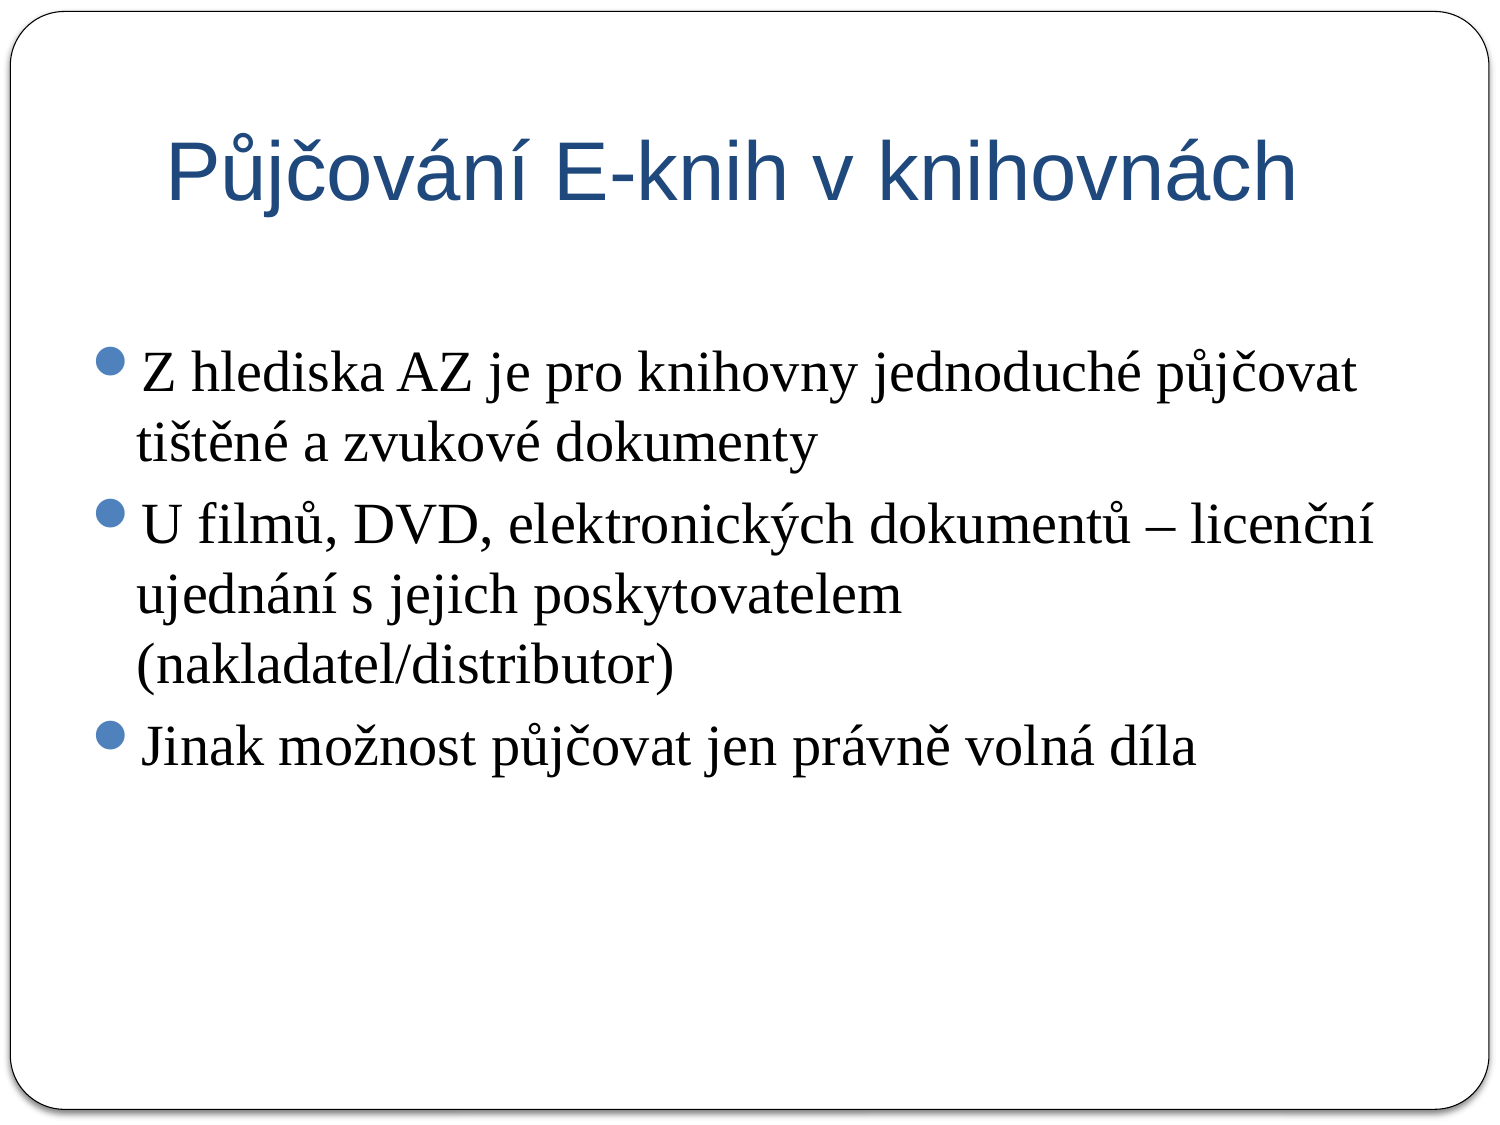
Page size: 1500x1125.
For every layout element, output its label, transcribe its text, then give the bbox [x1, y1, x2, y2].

title Půjčování E-knih v knihovnách [149, 44, 1426, 233]
list Z hlediska AZ je pro knihovny jednoduché půjčovat tištěné a zvukové dokumenty U filmů, DVD, elektronických dokumentů – licenční ujednání s jejich poskytovatelem (nakladatel/distributor) Jinak možnost půjčovat jen právně volná díla [76, 243, 1428, 1036]
